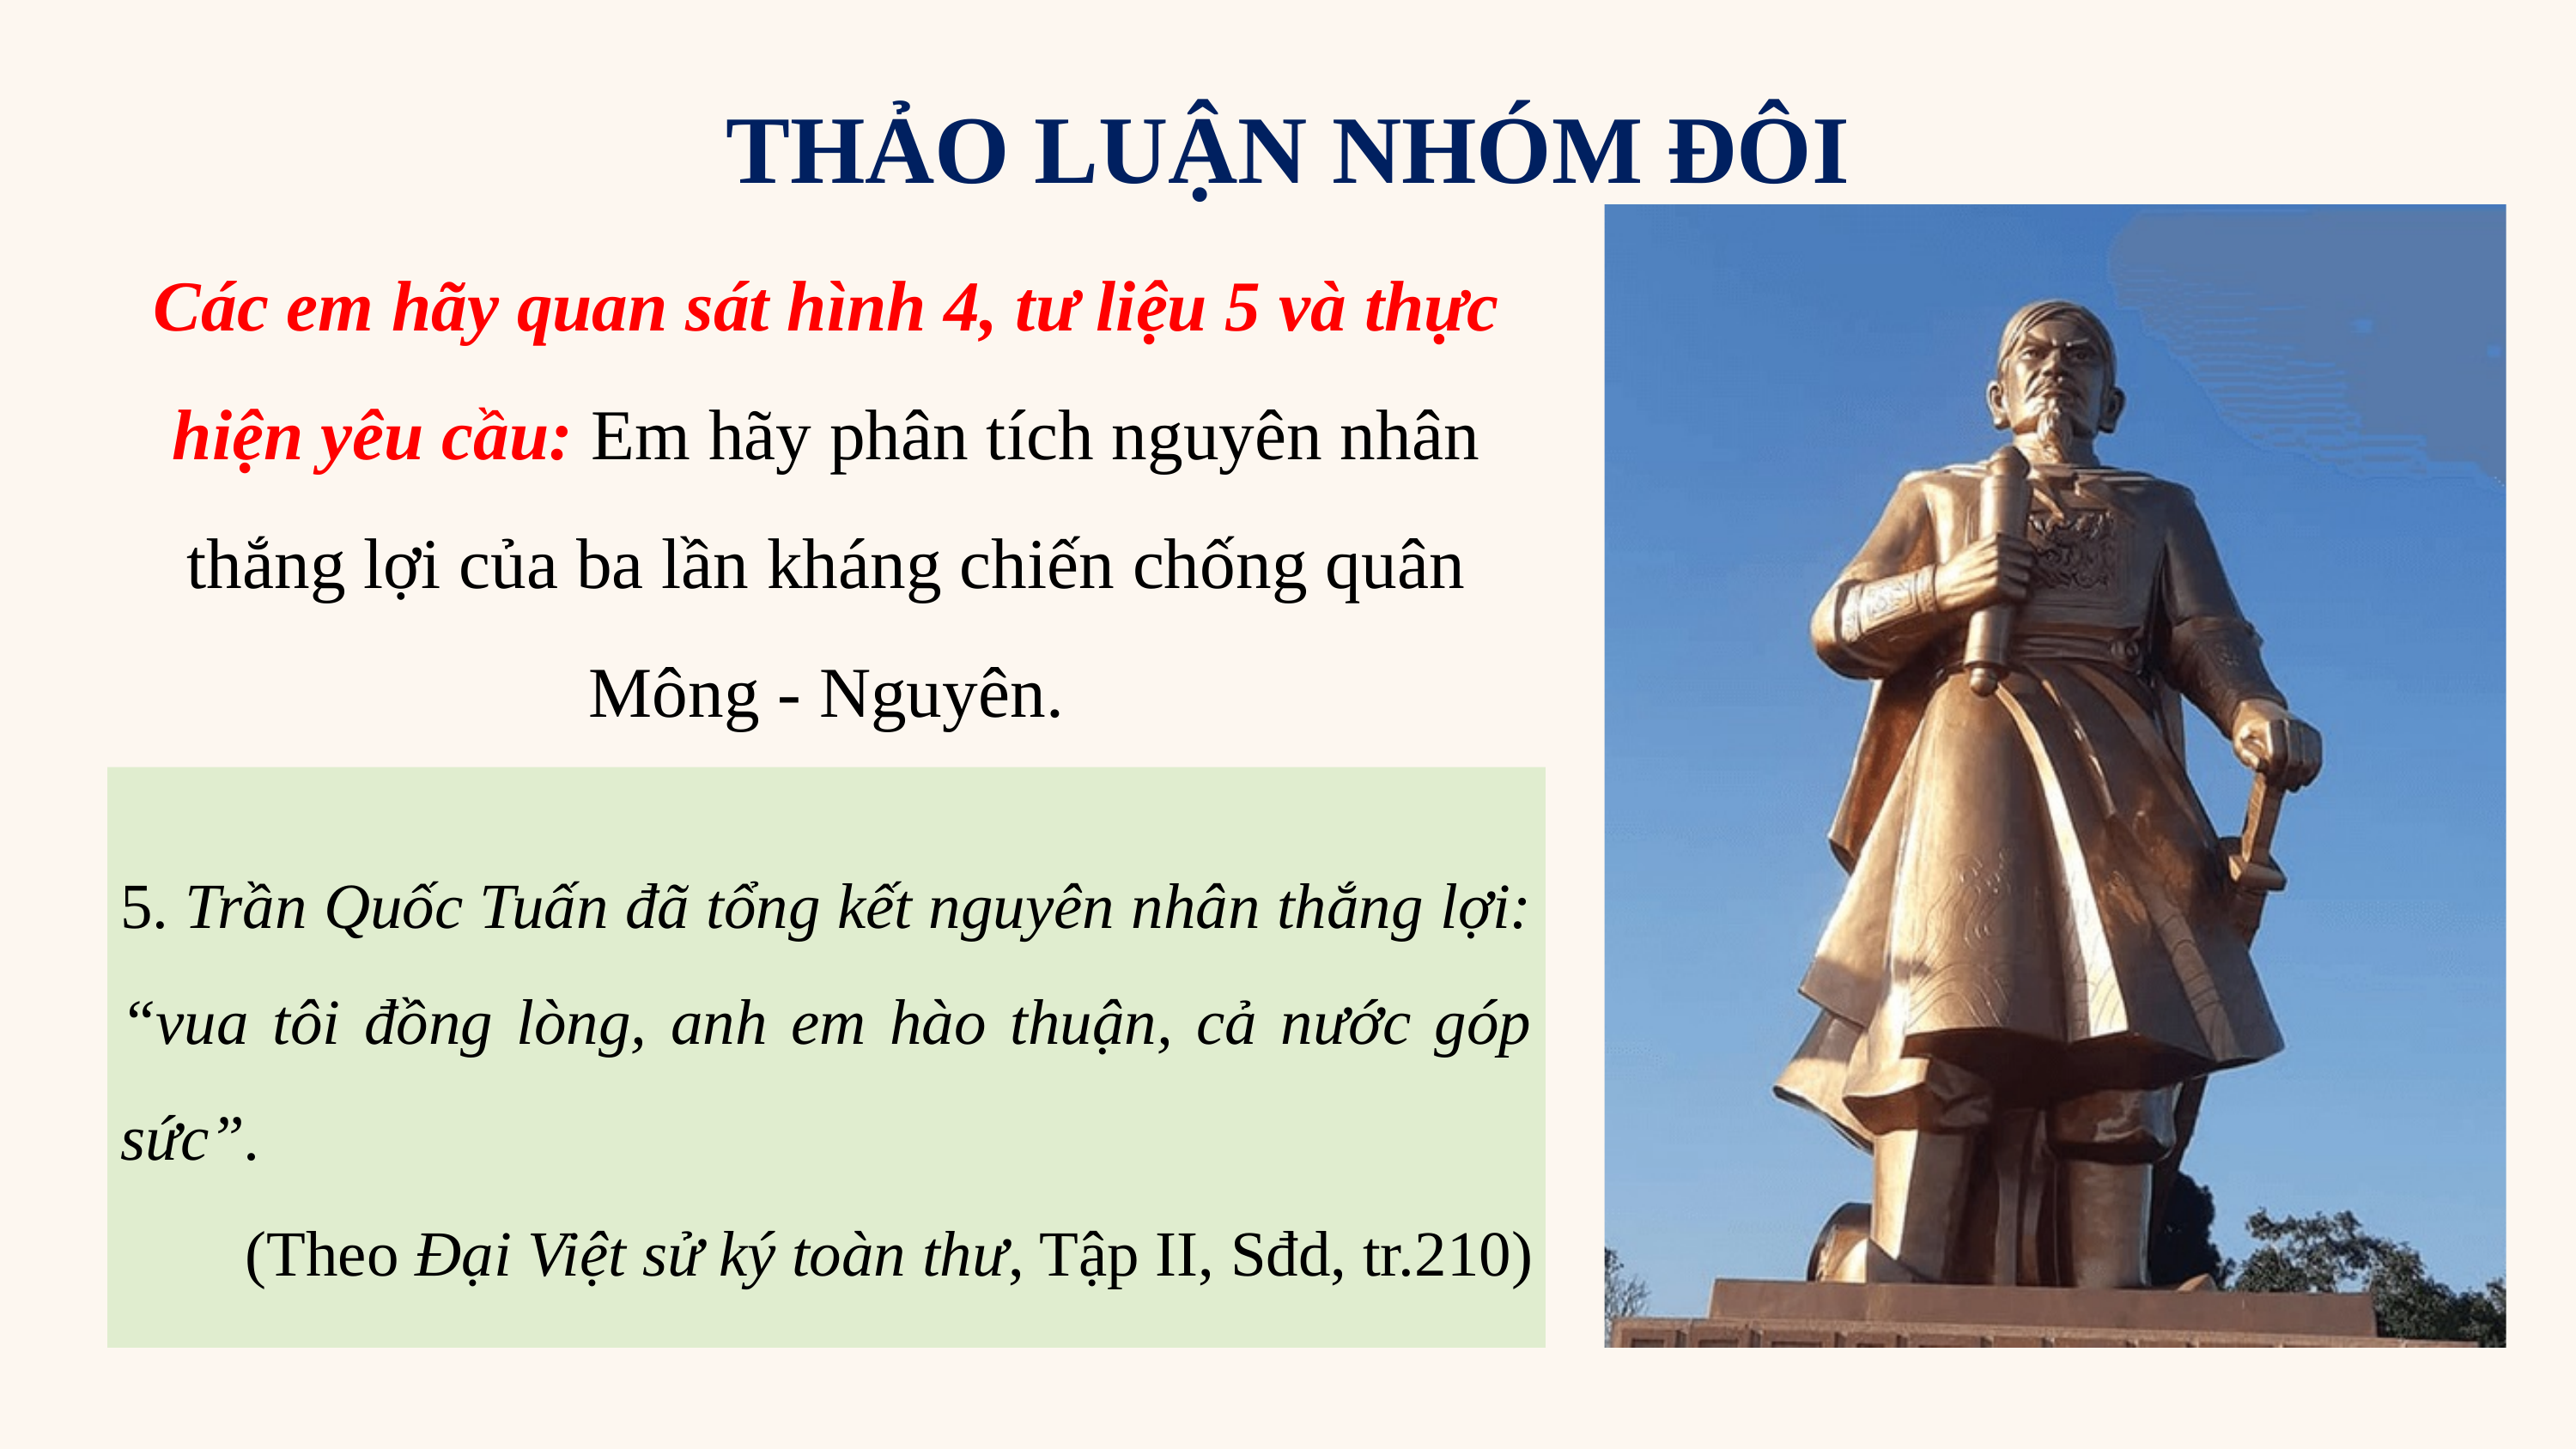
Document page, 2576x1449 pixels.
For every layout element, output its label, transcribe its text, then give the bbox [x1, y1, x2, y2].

text_box Các em hãy quan sát hình 4, tư liệu 5 và thực hiện yêu cầu: Em hãy phân tích nguyên nhân thắng lợi của ba lần kháng chiến chống quân Mông - Nguyên. [135, 210, 1518, 738]
picture [1604, 204, 2506, 1349]
text_box THẢO LUẬN NHÓM ĐÔI [625, 80, 1951, 209]
text_box 5. Trần Quốc Tuấn đã tổng kết nguyên nhân thắng lợi: “vua tôi đồng lòng, anh em hào thuận, cả nước góp sức”. (Theo Đại Việt sử ký toàn thư, Tập II, Sđd, tr.210) [106, 766, 1547, 1349]
